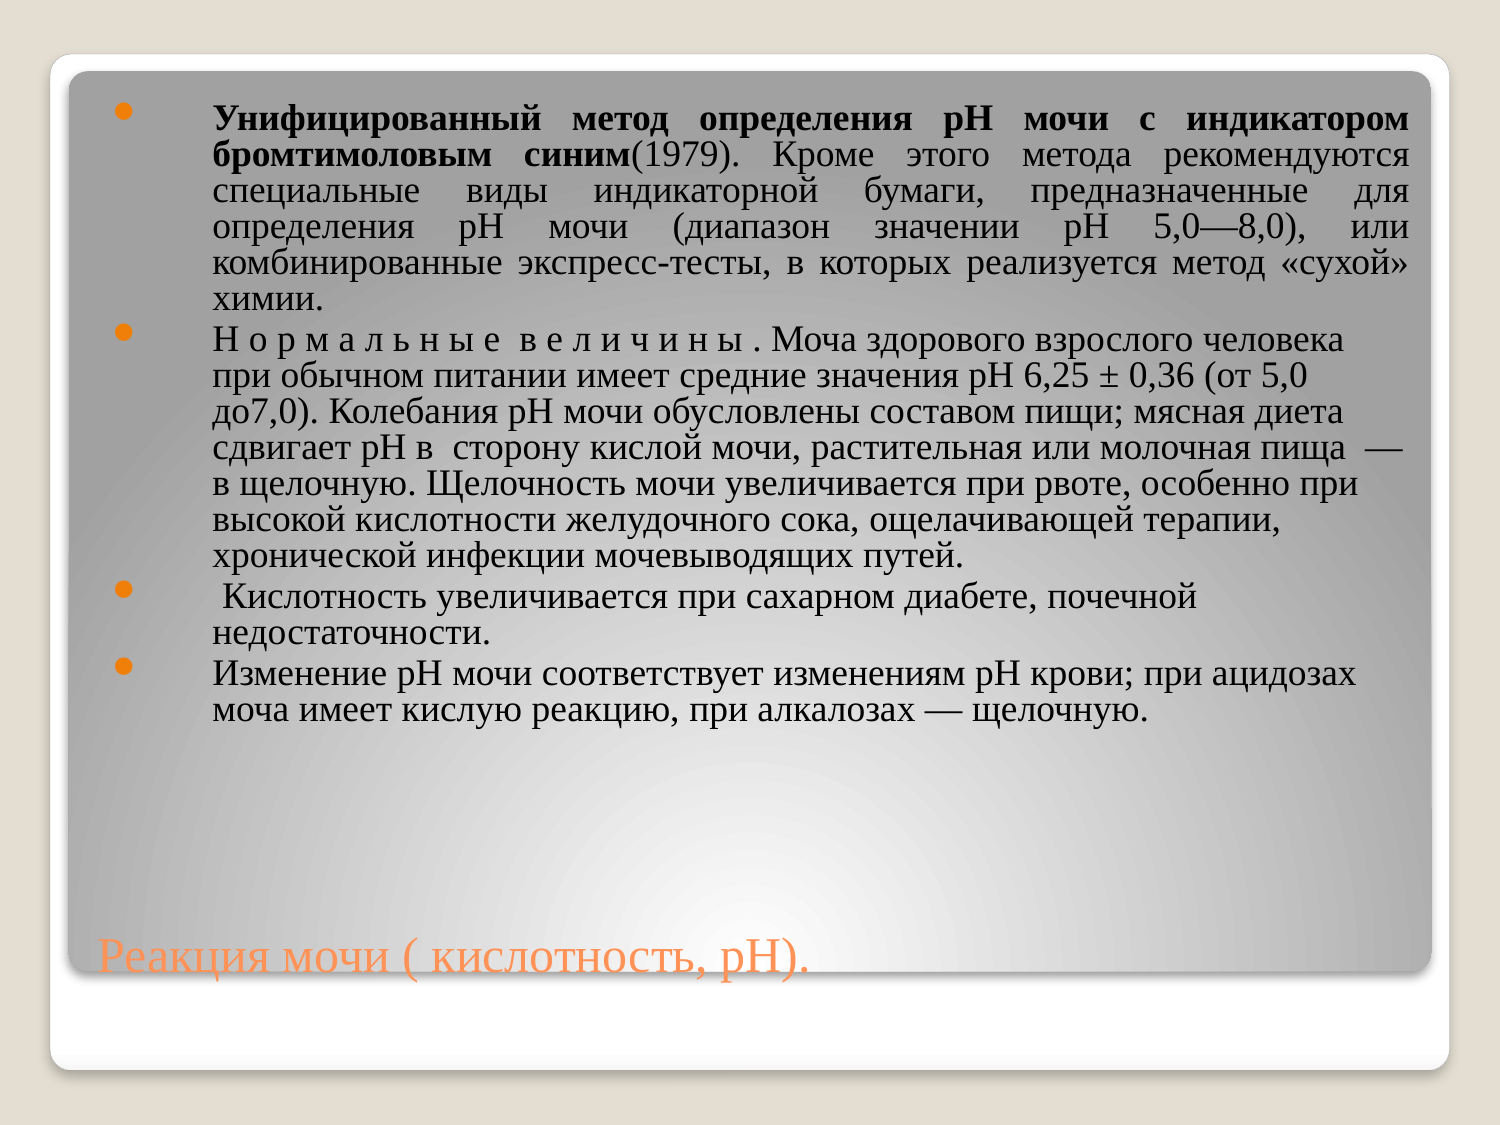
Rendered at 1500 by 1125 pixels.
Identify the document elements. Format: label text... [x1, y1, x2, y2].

title Реакция мочи ( кислотность, рН). [82, 817, 1425, 990]
list Унифицированный метод определения рН мочи с индикатором бромтимоловым синим(1979). Кроме этого метода рекомендуются специальные виды индикаторной бумаги, предназначенные для определения рН мочи (диапазон значении рН 5,0—8,0), или комбинированные экспресс-тесты, в которых реализуется метод «сухой» химии. Н о р м а л ь н ы е в е л и ч и н ы . Моча здорового взрослого человека при обычном питании имеет средние значения рН 6,25 ± 0,36 (от 5,0 до7,0). Колебания рН мочи обусловлены составом пищи; мясная диета сдвигает рН в сторону кислой мочи, растительная или молочная пища — в щелочную. Щелочность мочи увеличивается при рвоте, особенно при высокой кислотности желудочного сока, ощелачивающей терапии, хронической инфекции мочевыводящих путей. Кислотность увеличивается при сахарном диабете, почечной недостаточности. Изменение рН мочи соответствует изменениям рН крови; при ацидозах моча имеет кислую реакцию, при алкалозах — щелочную. [82, 86, 1425, 811]
